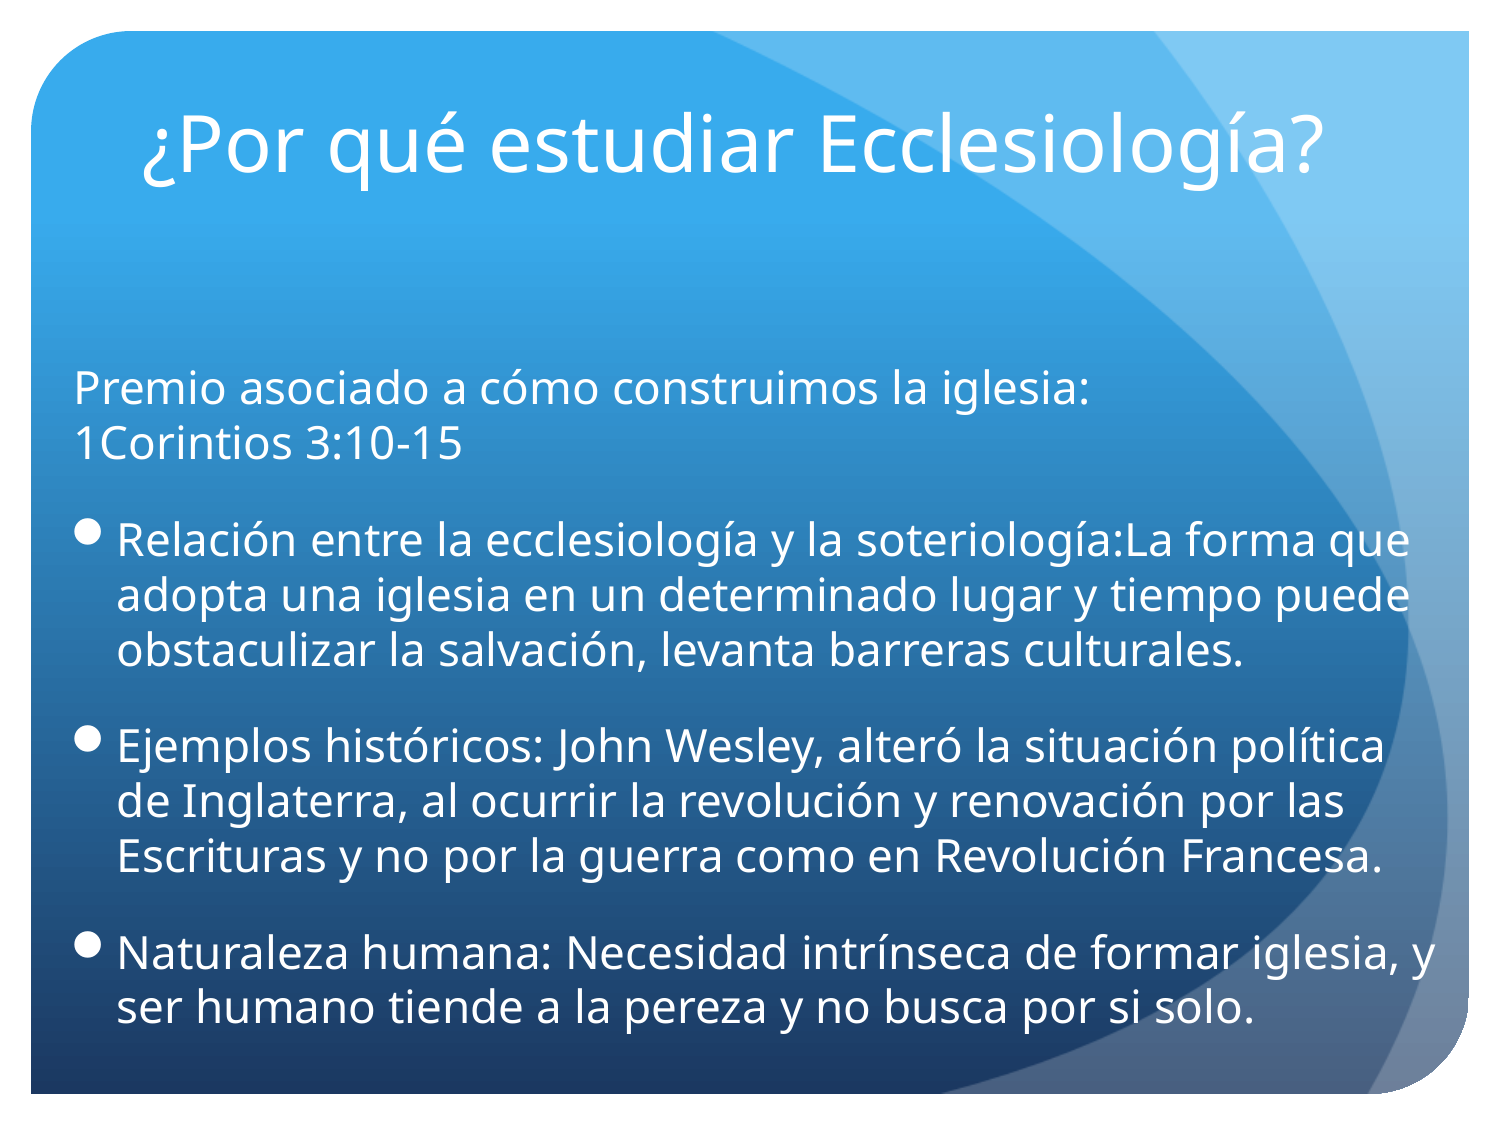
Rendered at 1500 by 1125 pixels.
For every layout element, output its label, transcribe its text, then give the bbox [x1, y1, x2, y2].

title ¿Por qué estudiar Ecclesiología? [127, 45, 1365, 196]
picture [24, 30, 1473, 1094]
list Premio asociado a cómo construimos la iglesia: 1Corintios 3:10-15 Relación entre la ecclesiología y la soteriología:La forma que adopta una iglesia en un determinado lugar y tiempo puede obstaculizar la salvación, levanta barreras culturales. Ejemplos históricos: John Wesley, alteró la situación política de Inglaterra, al ocurrir la revolución y renovación por las Escrituras y no por la guerra como en Revolución Francesa. Naturaleza humana: Necesidad intrínseca de formar iglesia, y ser humano tiende a la pereza y no busca por si solo. [55, 351, 1464, 1045]
